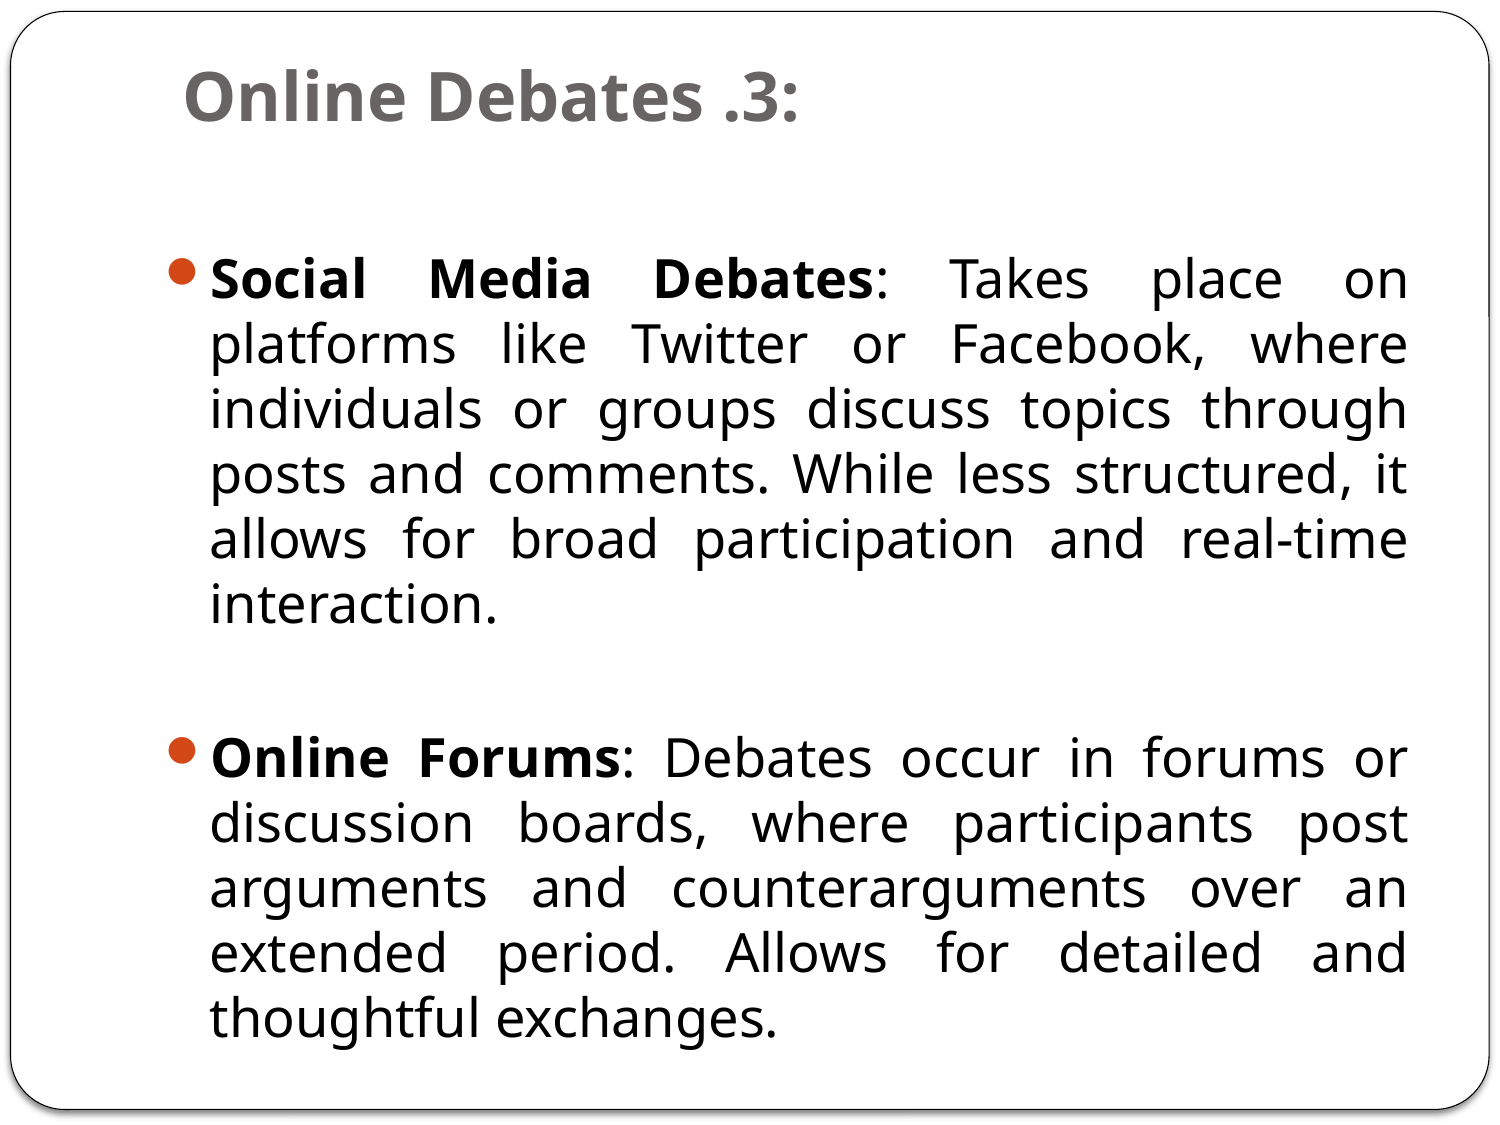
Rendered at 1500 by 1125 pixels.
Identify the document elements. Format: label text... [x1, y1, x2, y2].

title :3. Online Debates [150, 45, 1425, 233]
list Social Media Debates: Takes place on platforms like Twitter or Facebook, where individuals or groups discuss topics through posts and comments. While less structured, it allows for broad participation and real-time interaction. Online Forums: Debates occur in forums or discussion boards, where participants post arguments and counterarguments over an extended period. Allows for detailed and thoughtful exchanges. [150, 237, 1425, 988]
